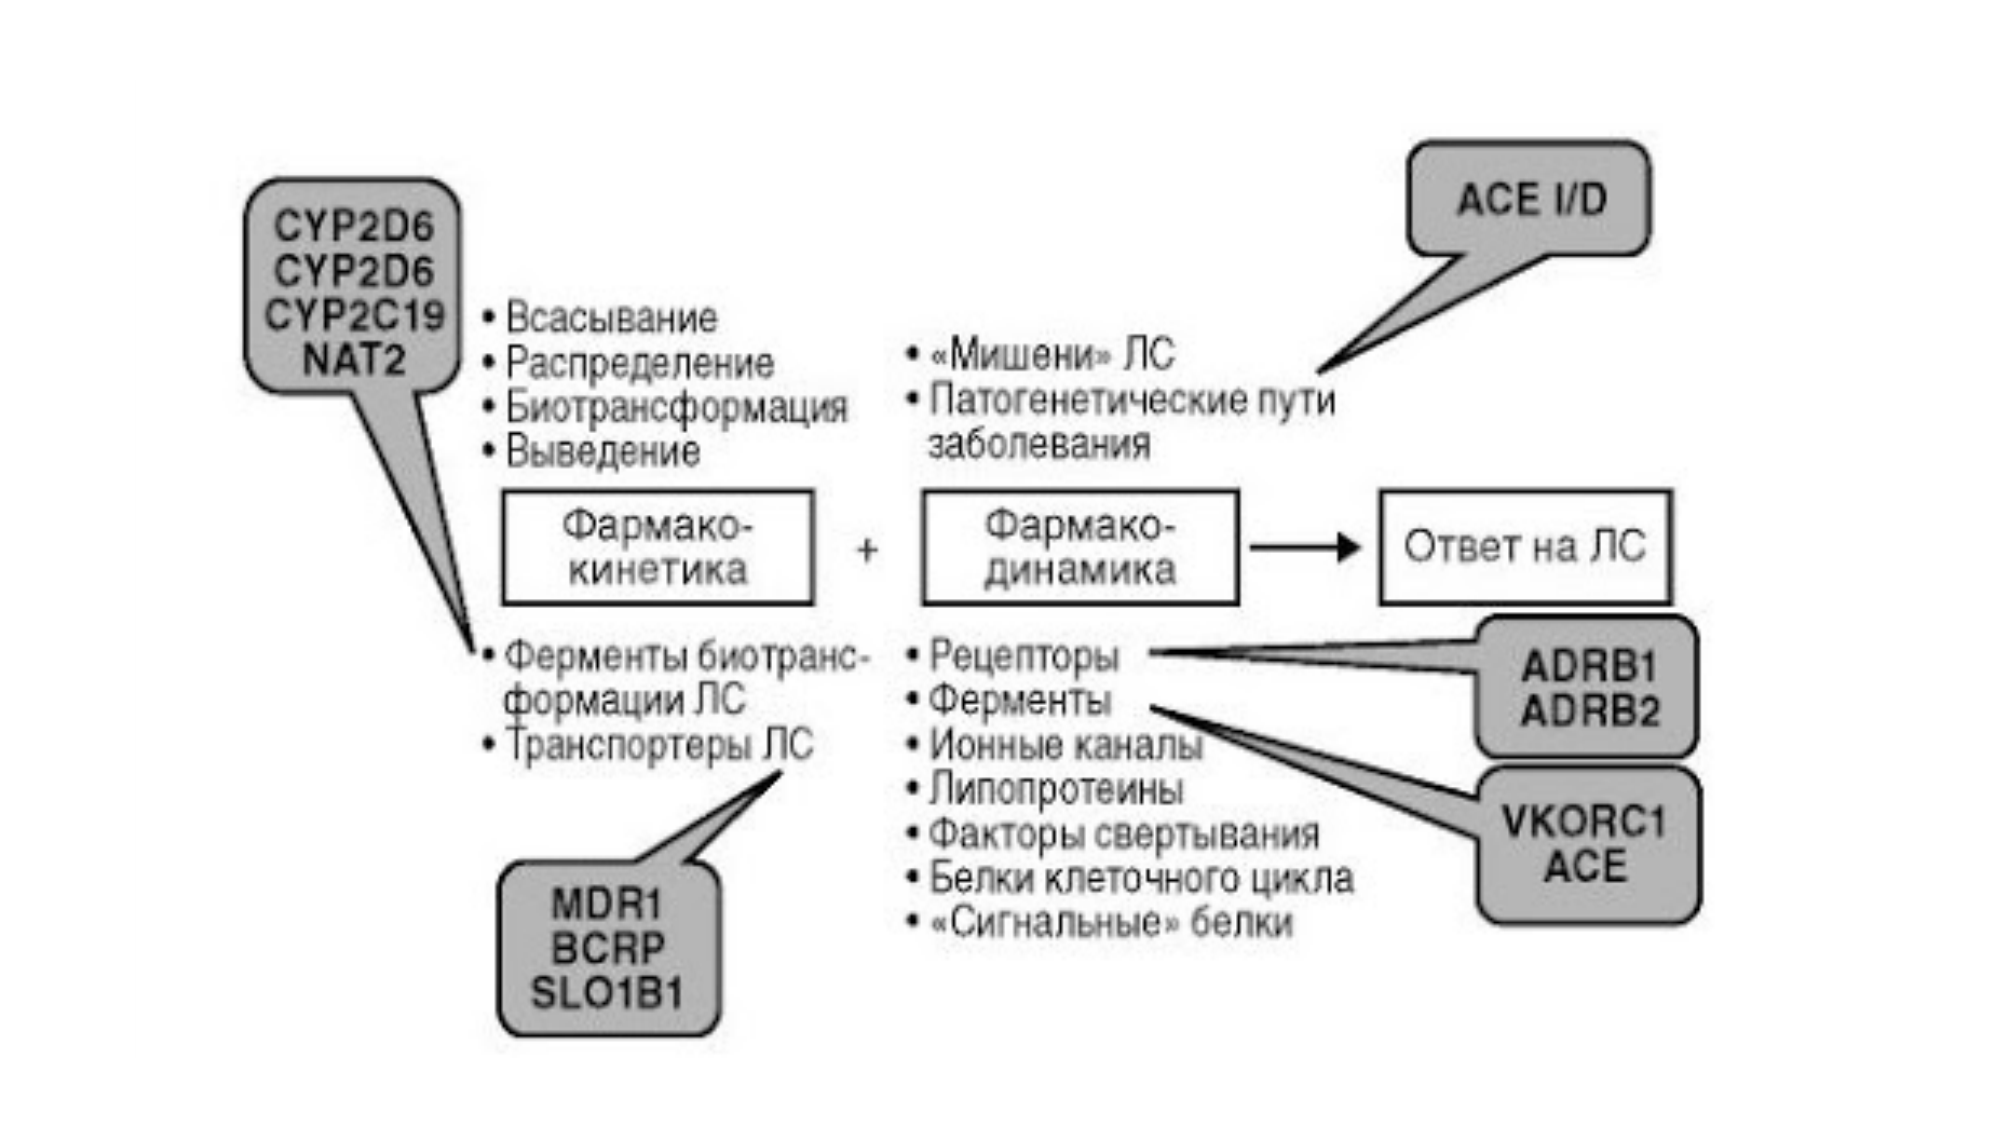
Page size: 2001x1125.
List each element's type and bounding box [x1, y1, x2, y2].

picture [134, 80, 1792, 1058]
